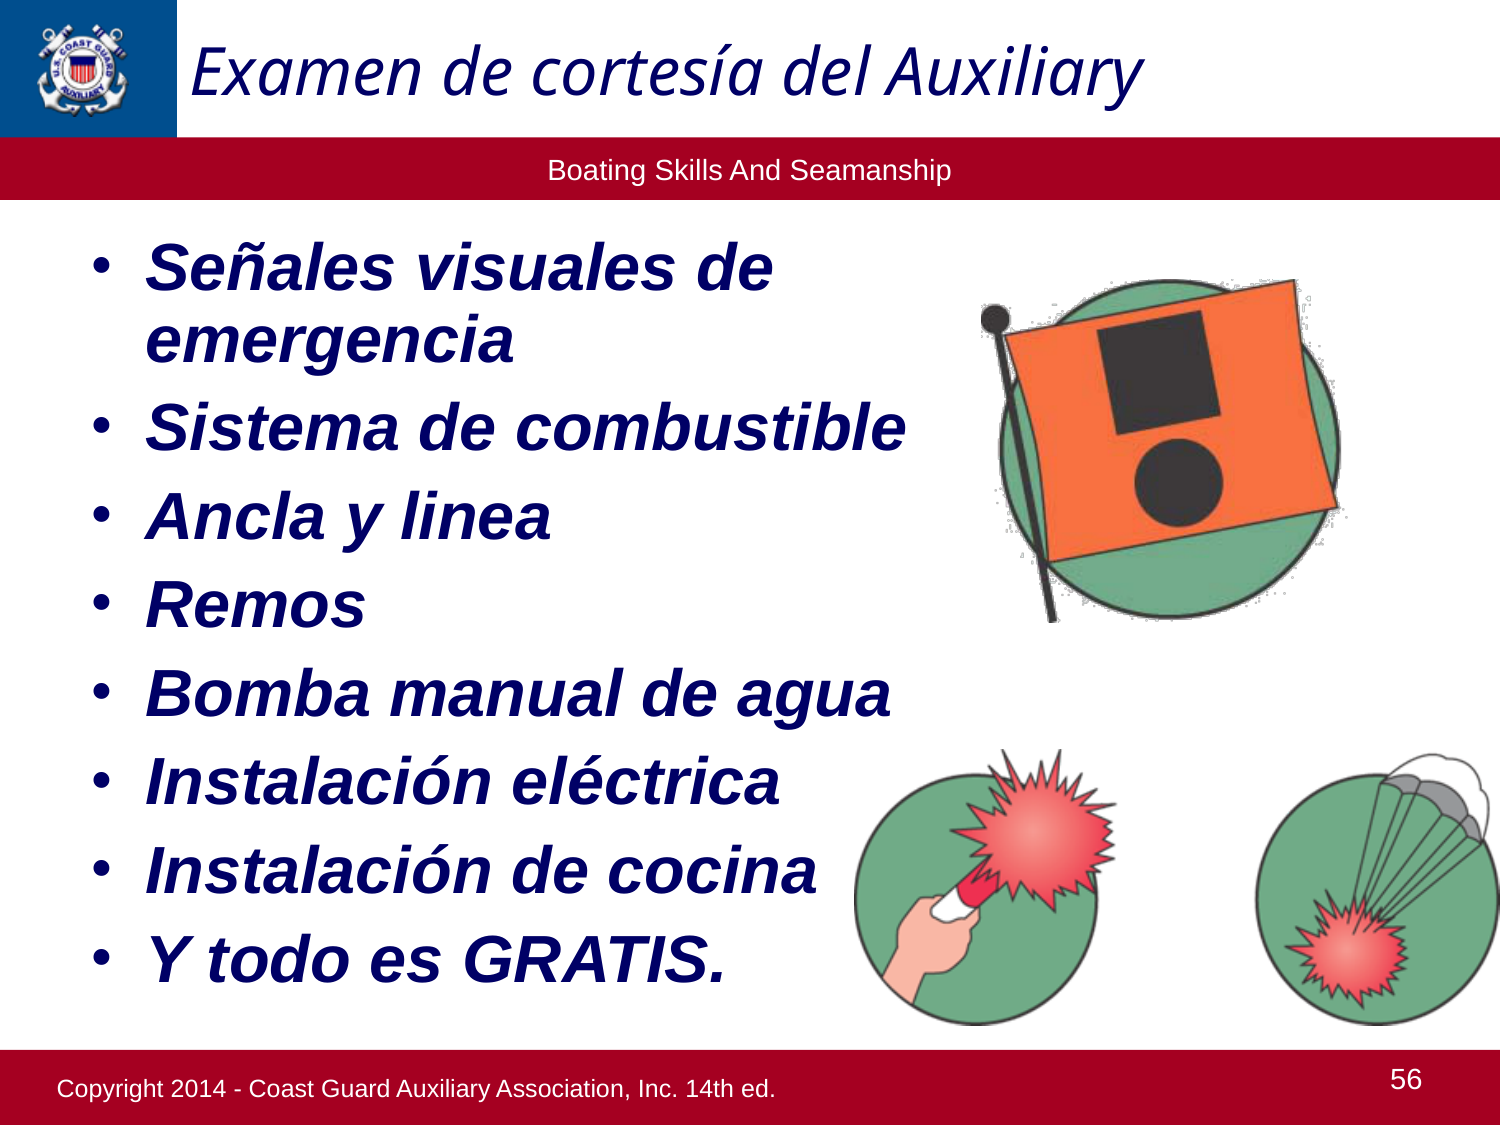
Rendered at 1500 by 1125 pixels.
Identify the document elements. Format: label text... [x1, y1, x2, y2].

text_box Examen de cortesía del Auxiliary [174, 0, 1500, 138]
picture [0, 0, 174, 137]
text_box 56 [1124, 1035, 1438, 1104]
picture [854, 749, 1500, 1026]
picture [980, 279, 1357, 623]
text_box Señales visuales de emergencia Sistema de combustible Ancla y linea Remos Bomba manual de agua Instalación eléctrica Instalación de cocina Y todo es GRATIS. [75, 224, 1013, 800]
